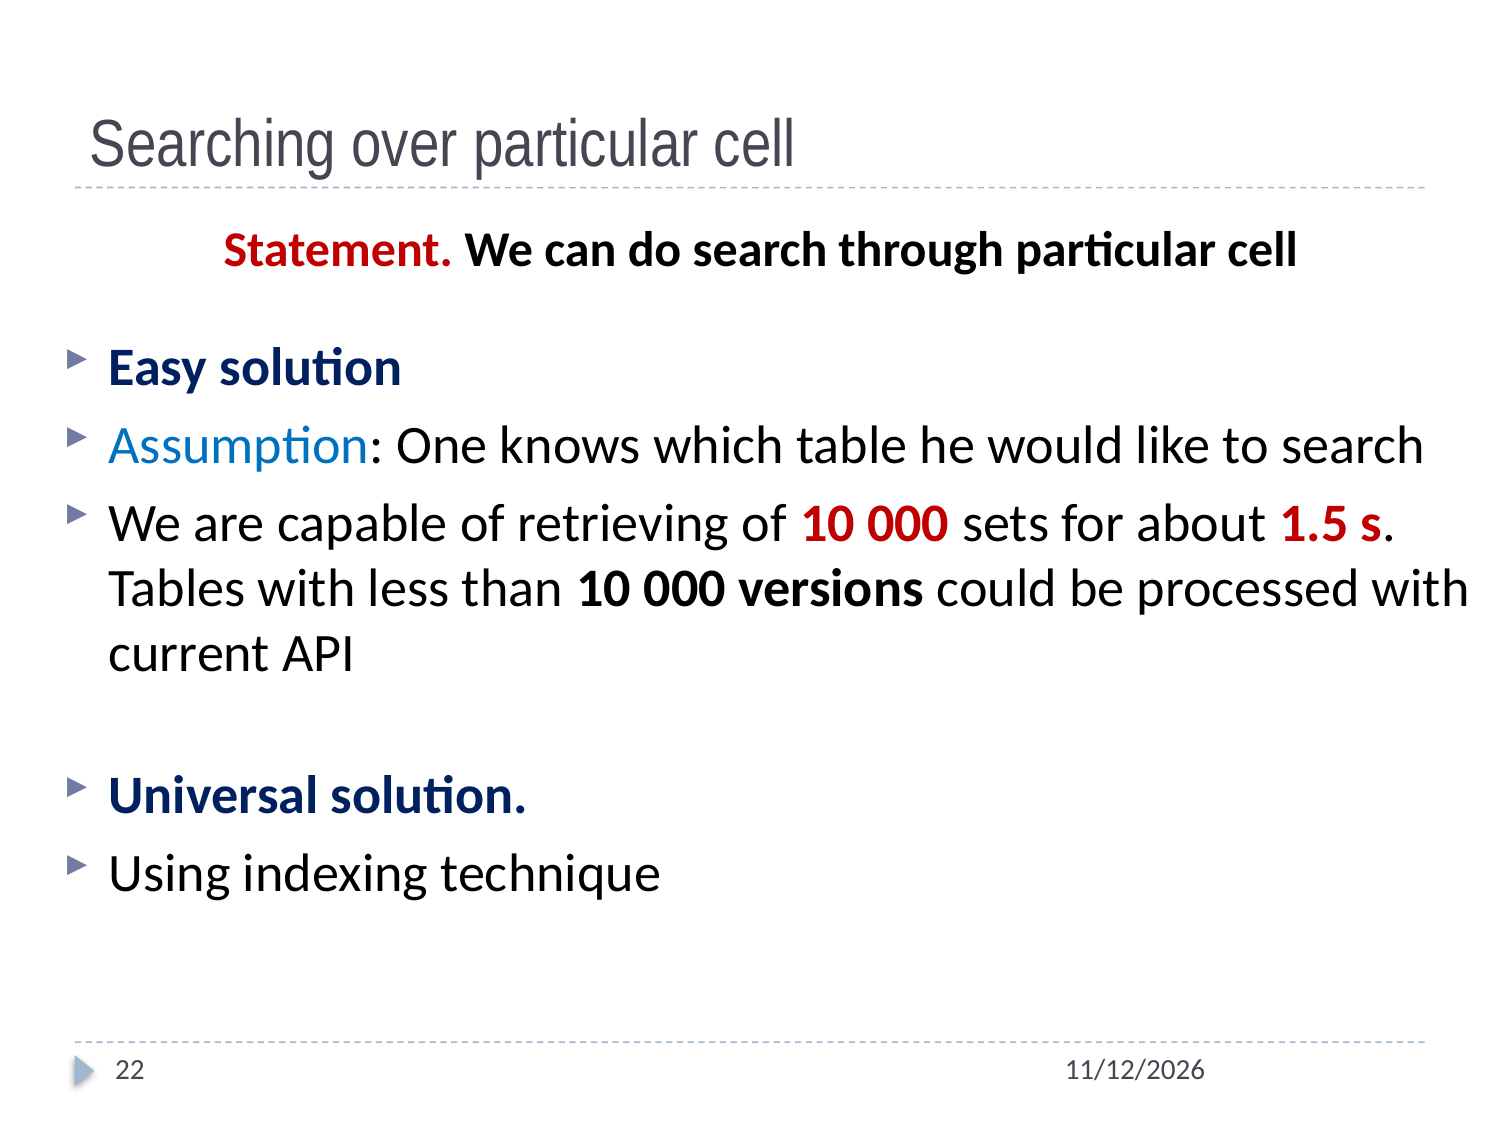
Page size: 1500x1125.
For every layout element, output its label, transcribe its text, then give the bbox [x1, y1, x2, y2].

slide_number 22 [100, 1042, 426, 1103]
list Easy solution Assumption: One knows which table he would like to search We are capable of retrieving of 10 000 sets for about 1.5 s. Tables with less than 10 000 versions could be processed with current API Universal solution. Using indexing technique [48, 246, 1488, 1013]
text_box Statement. We can do search through particular cell [208, 208, 1314, 284]
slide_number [1050, 1042, 1426, 1103]
title Searching over particular cell [75, 24, 1425, 188]
